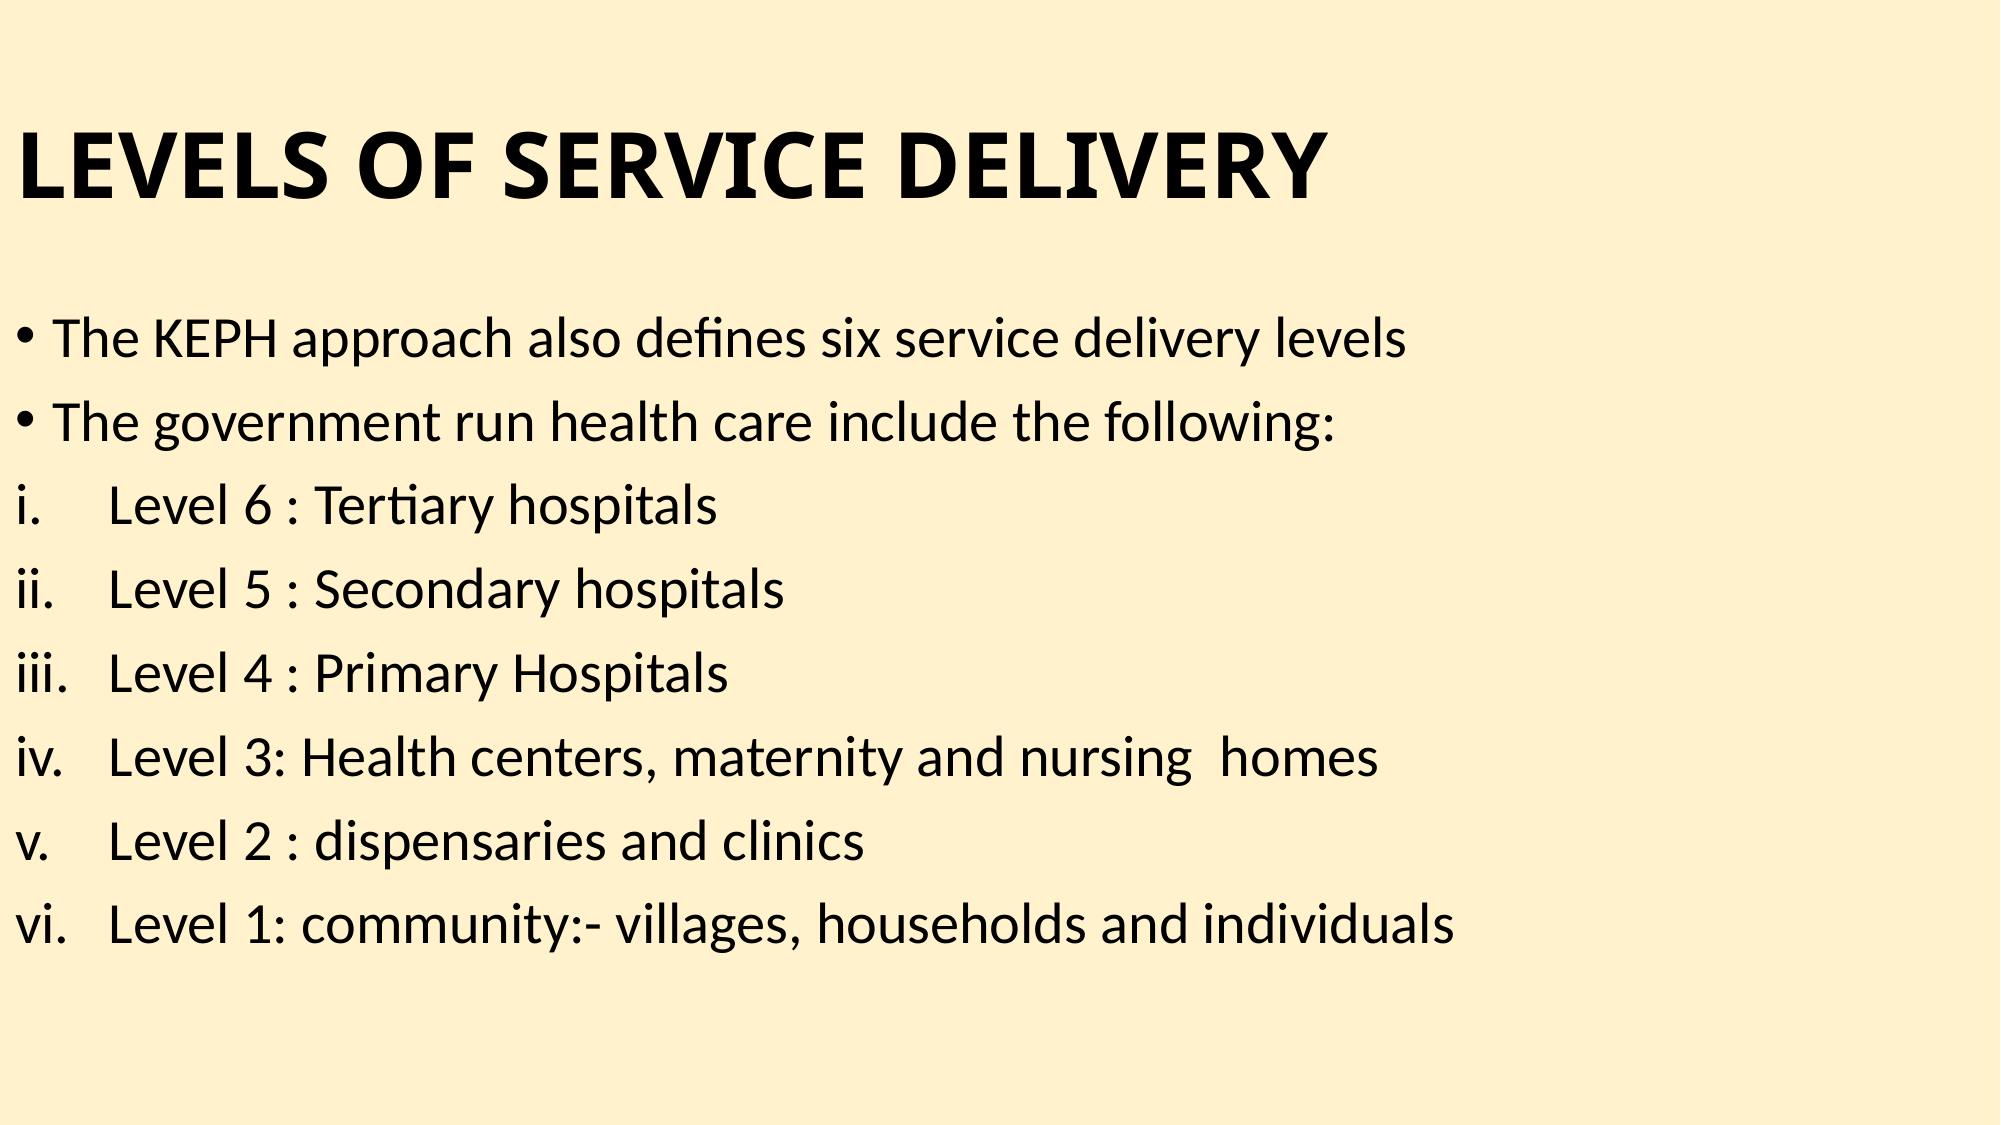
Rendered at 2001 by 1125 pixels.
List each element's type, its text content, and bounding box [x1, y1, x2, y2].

title LEVELS OF SERVICE DELIVERY [0, 59, 1725, 278]
list The KEPH approach also defines six service delivery levels The government run health care include the following: Level 6 : Tertiary hospitals Level 5 : Secondary hospitals Level 4 : Primary Hospitals Level 3: Health centers, maternity and nursing homes Level 2 : dispensaries and clinics Level 1: community:- villages, households and individuals [0, 299, 1725, 1014]
